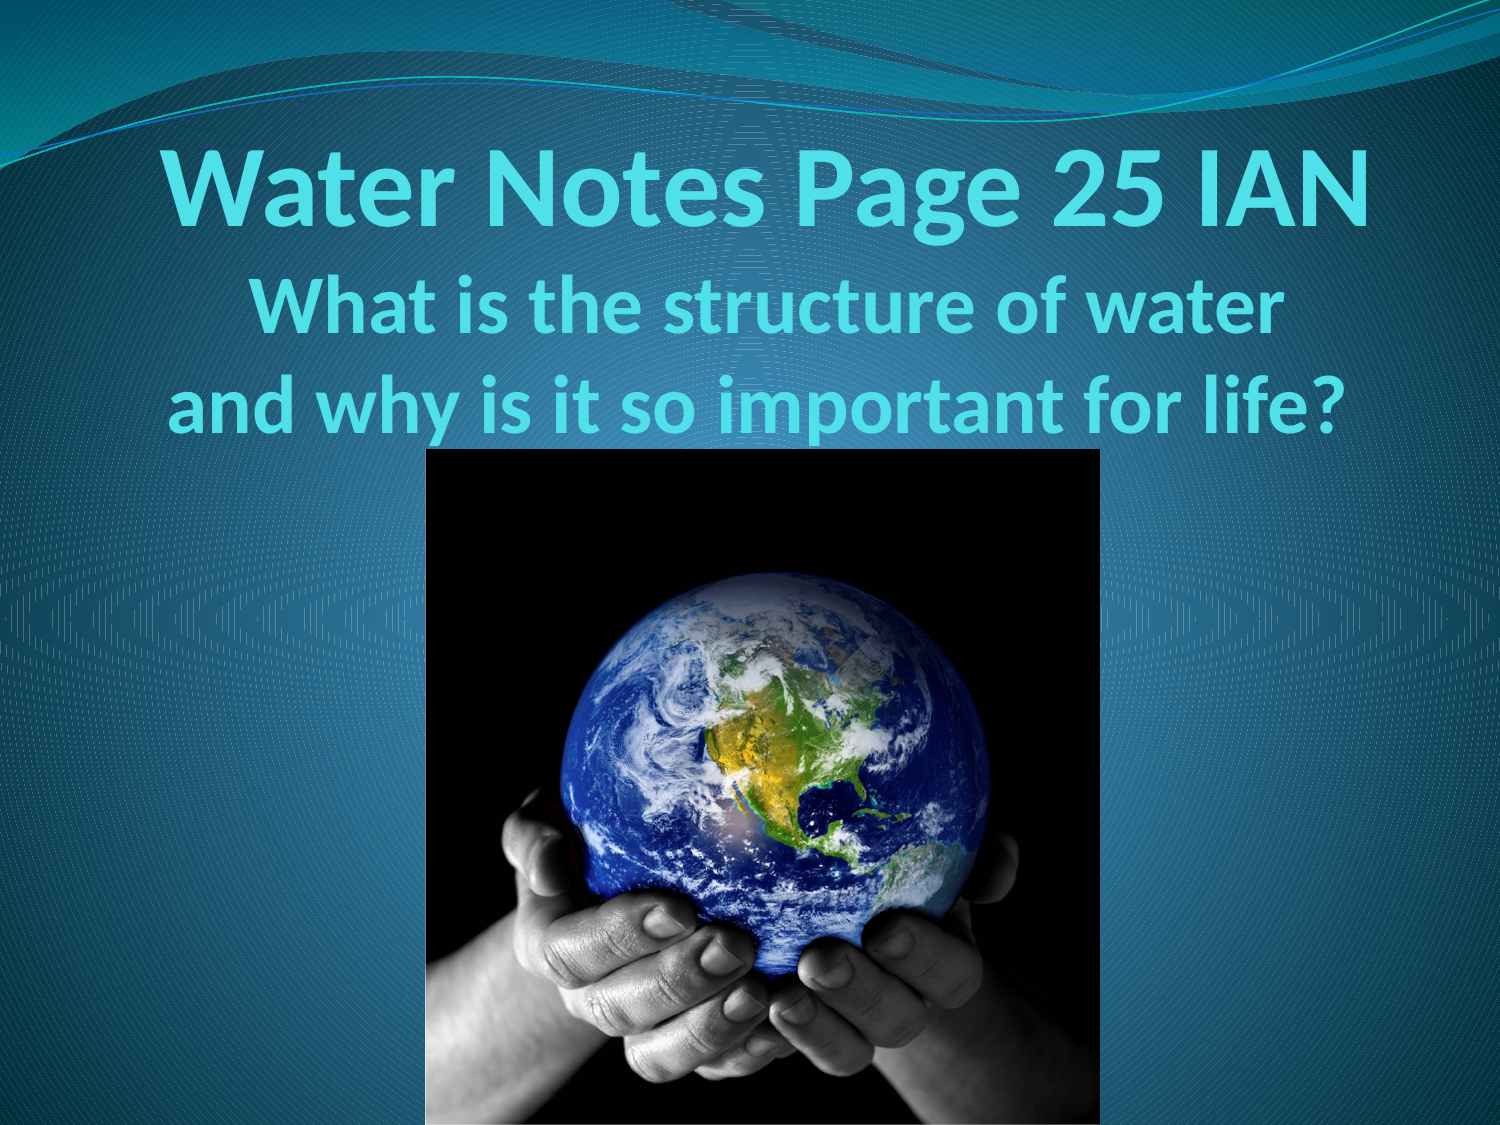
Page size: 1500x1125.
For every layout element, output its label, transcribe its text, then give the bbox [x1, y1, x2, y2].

picture [424, 449, 1101, 1125]
title Water Notes Page 25 IAN What is the structure of water and why is it so important for life? [37, 0, 1500, 450]
